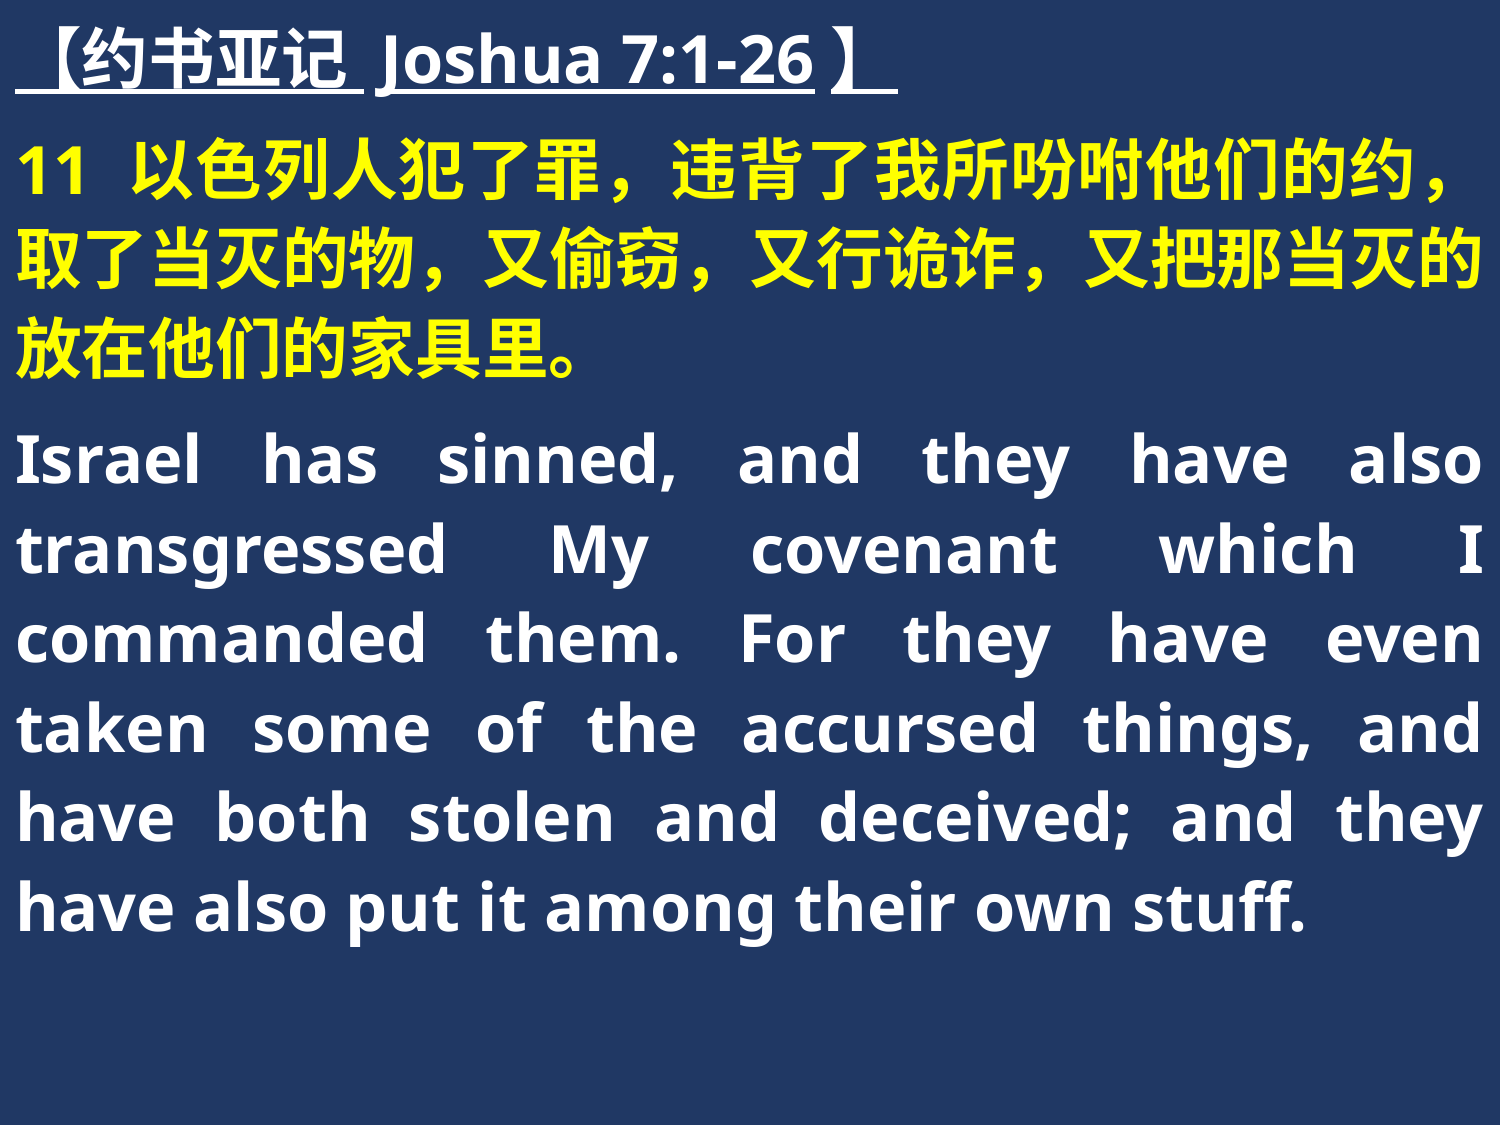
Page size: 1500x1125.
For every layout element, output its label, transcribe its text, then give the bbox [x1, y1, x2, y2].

list 【约书亚记 Joshua 7:1-26】 11 以色列人犯了罪，违背了我所吩咐他们的约，取了当灭的物，又偷窃，又行诡诈，又把那当灭的放在他们的家具里。 Israel has sinned, and they have also transgressed My covenant which I commanded them. For they have even taken some of the accursed things, and have both stolen and deceived; and they have also put it among their own stuff. [0, 0, 1500, 1125]
